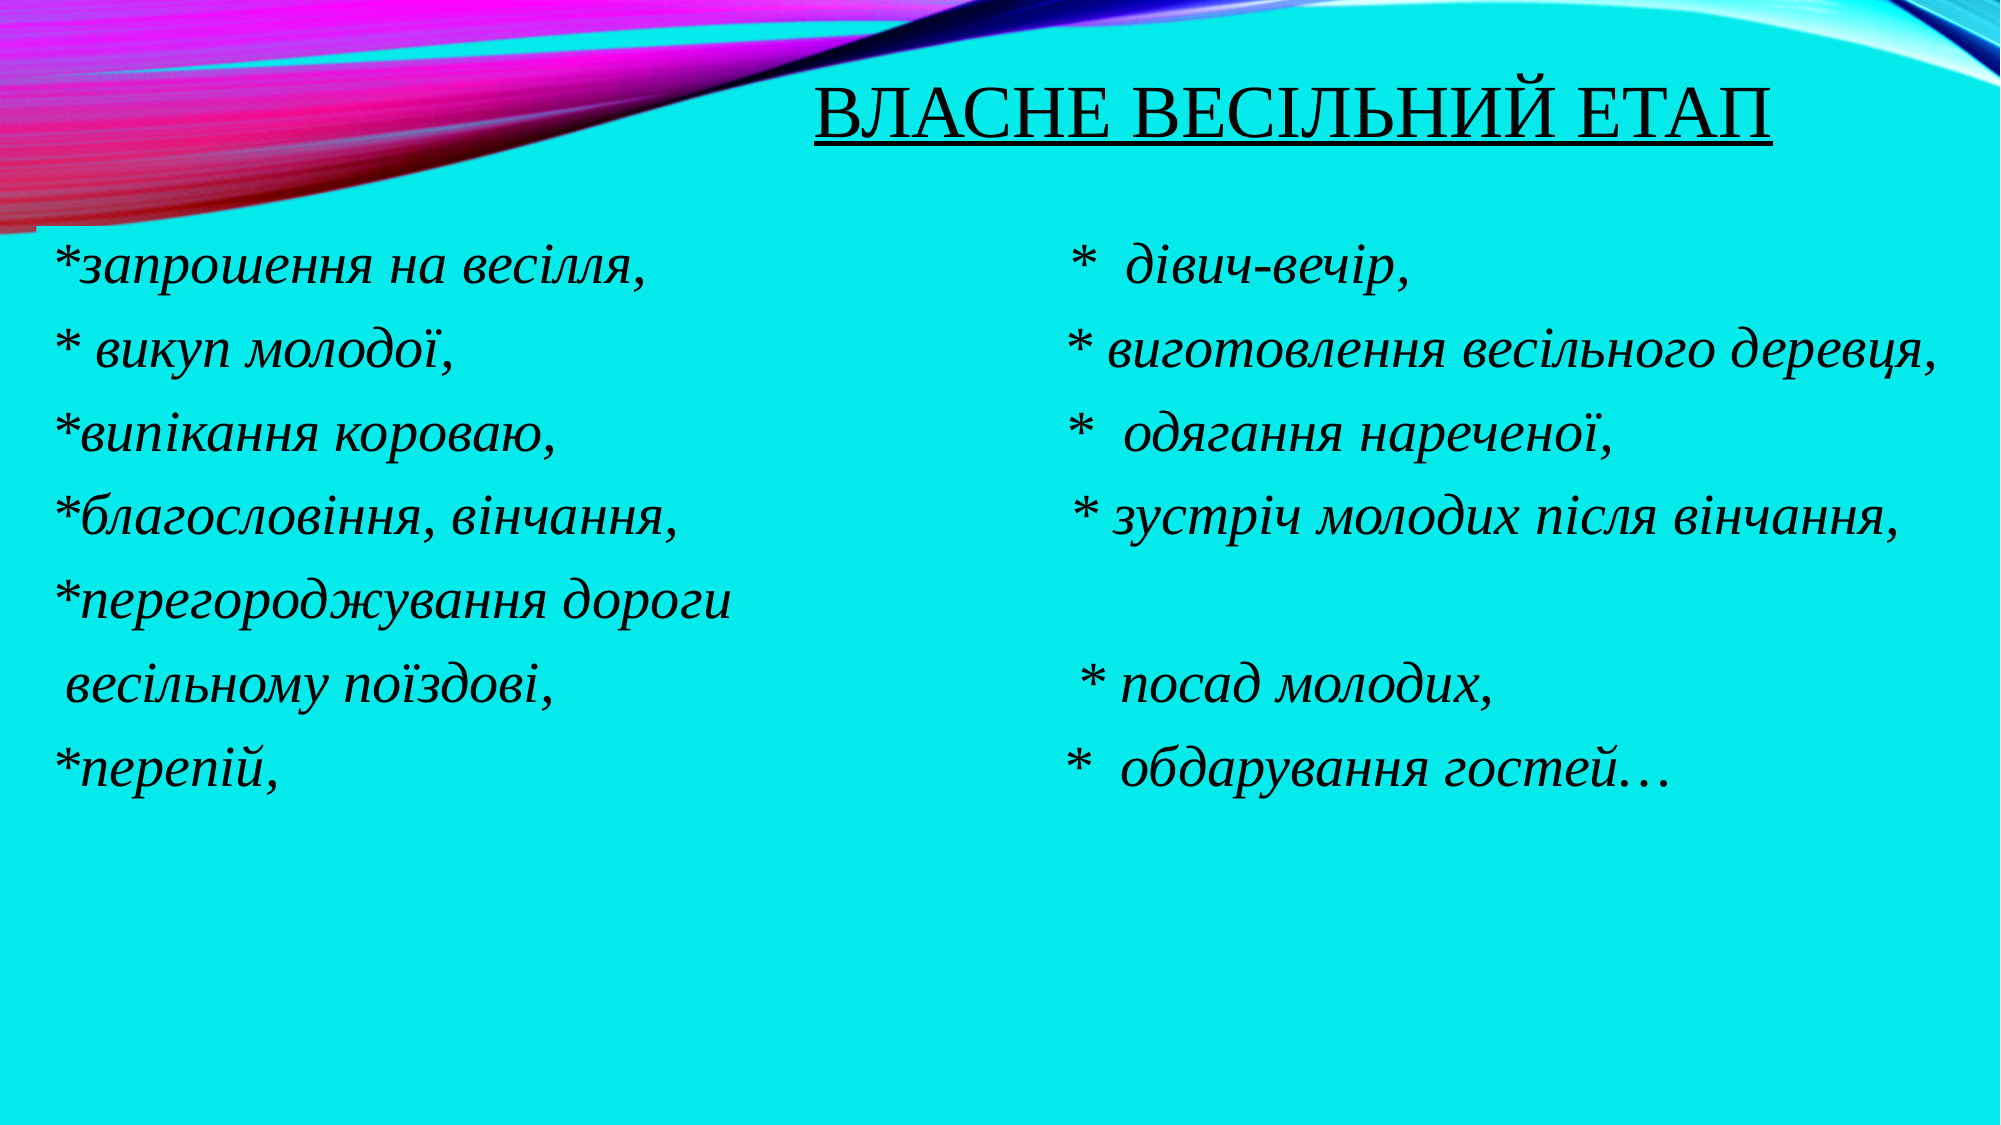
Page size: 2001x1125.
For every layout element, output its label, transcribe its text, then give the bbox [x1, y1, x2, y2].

picture [0, 0, 587, 237]
title Власне весільний етап [587, 0, 2000, 226]
list *запрошення на весілля, * дівич-вечір, * викуп молодої, * виготовлення весільного деревця, *випікання короваю, * одягання нареченої, *благословіння, вінчання, * зустріч молодих після вінчання, *перегороджування дороги весільному поїздові, * посад молодих, *перепій, * обдарування гостей… [36, 226, 2000, 1102]
